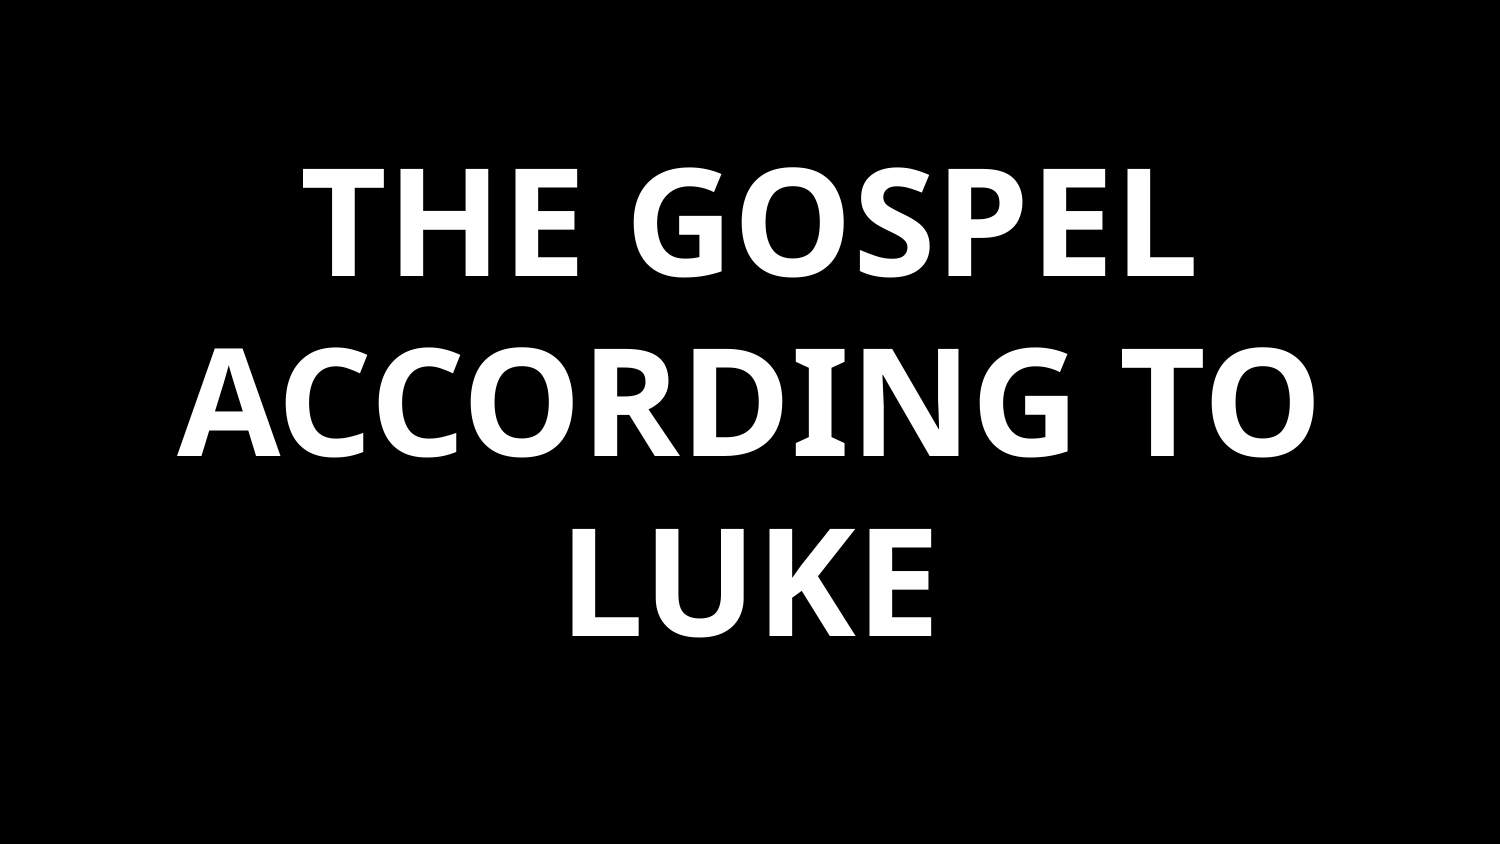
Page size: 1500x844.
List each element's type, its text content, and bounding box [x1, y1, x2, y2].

title THE GOSPEL ACCORDING TO LUKE [75, 33, 1425, 760]
